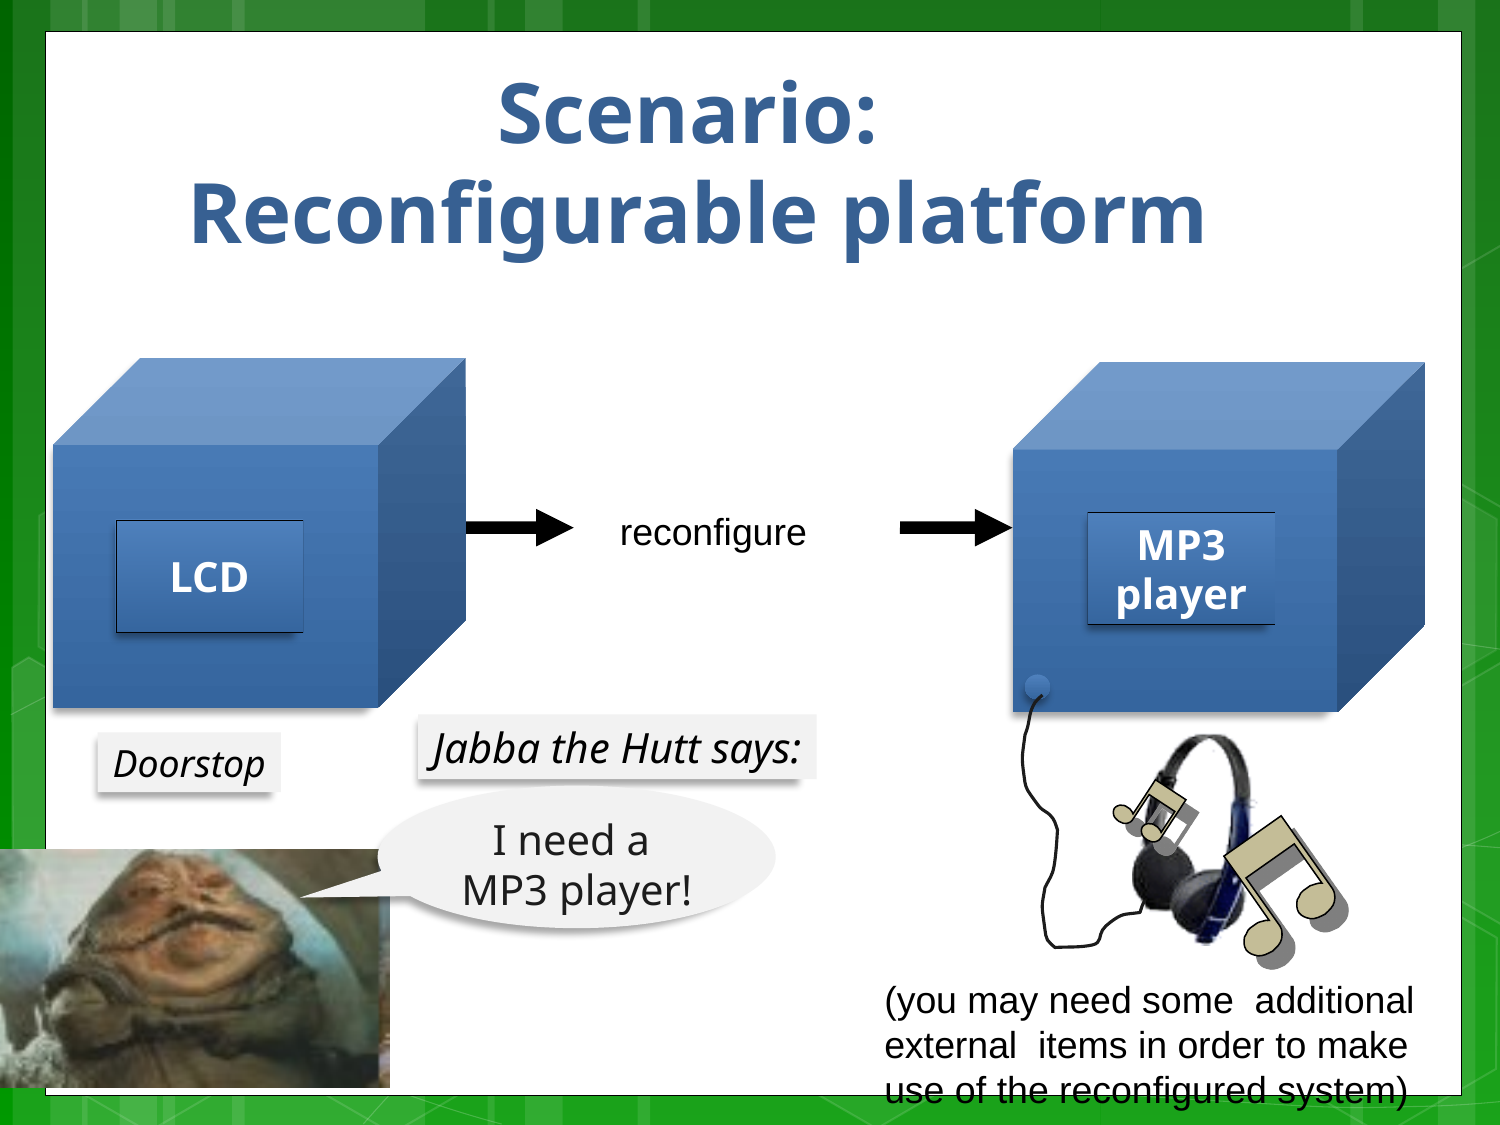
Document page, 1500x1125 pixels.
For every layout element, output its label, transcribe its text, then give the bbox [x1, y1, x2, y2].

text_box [377, 714, 841, 929]
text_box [1012, 361, 1426, 713]
text_box reconfigure [604, 500, 822, 561]
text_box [52, 357, 466, 799]
title Scenario: Reconfigurable platform [0, 33, 1376, 269]
text_box (you may need some additional external items in order to make use of the reconfigured system) [869, 968, 1430, 1119]
text_box [899, 521, 1006, 534]
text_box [1020, 683, 1321, 948]
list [0, 849, 390, 1088]
text_box [470, 521, 574, 534]
